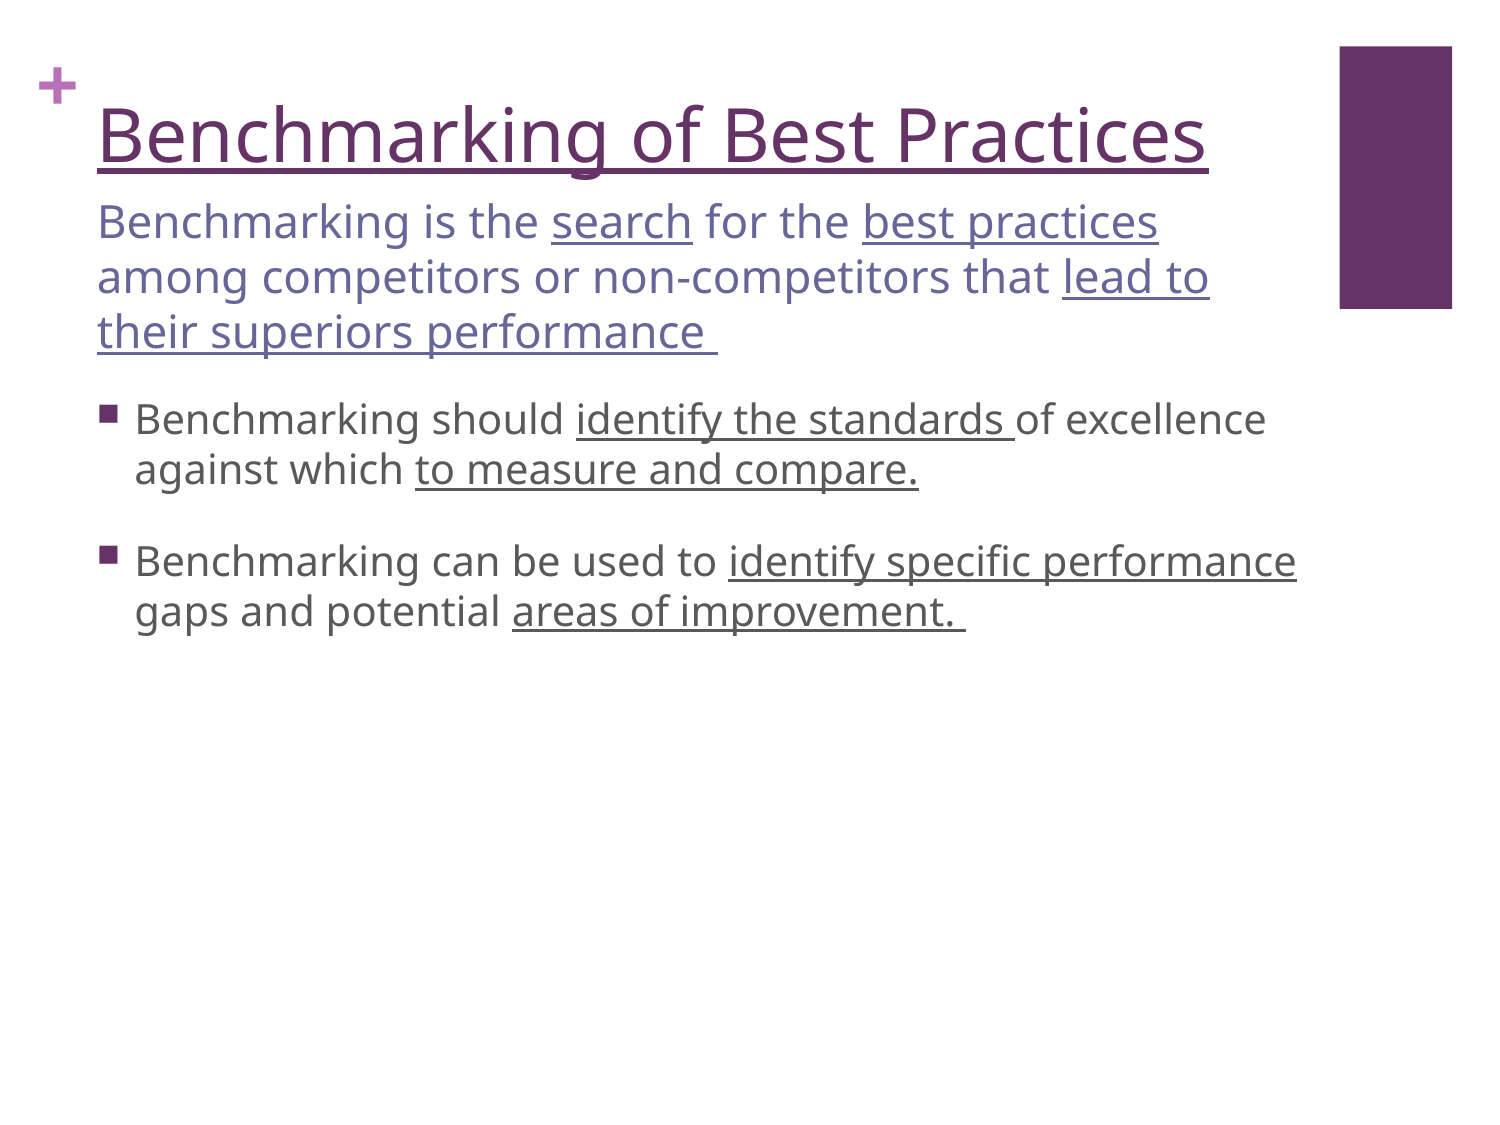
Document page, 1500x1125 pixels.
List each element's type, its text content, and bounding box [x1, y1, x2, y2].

list Benchmarking should identify the standards of excellence against which to measure and compare. Benchmarking can be used to identify specific performance gaps and potential areas of improvement. [81, 385, 1322, 1066]
list Benchmarking is the search for the best practices among competitors or non-competitors that lead to their superiors performance [81, 185, 1322, 313]
title Benchmarking of Best Practices [81, 22, 1322, 185]
